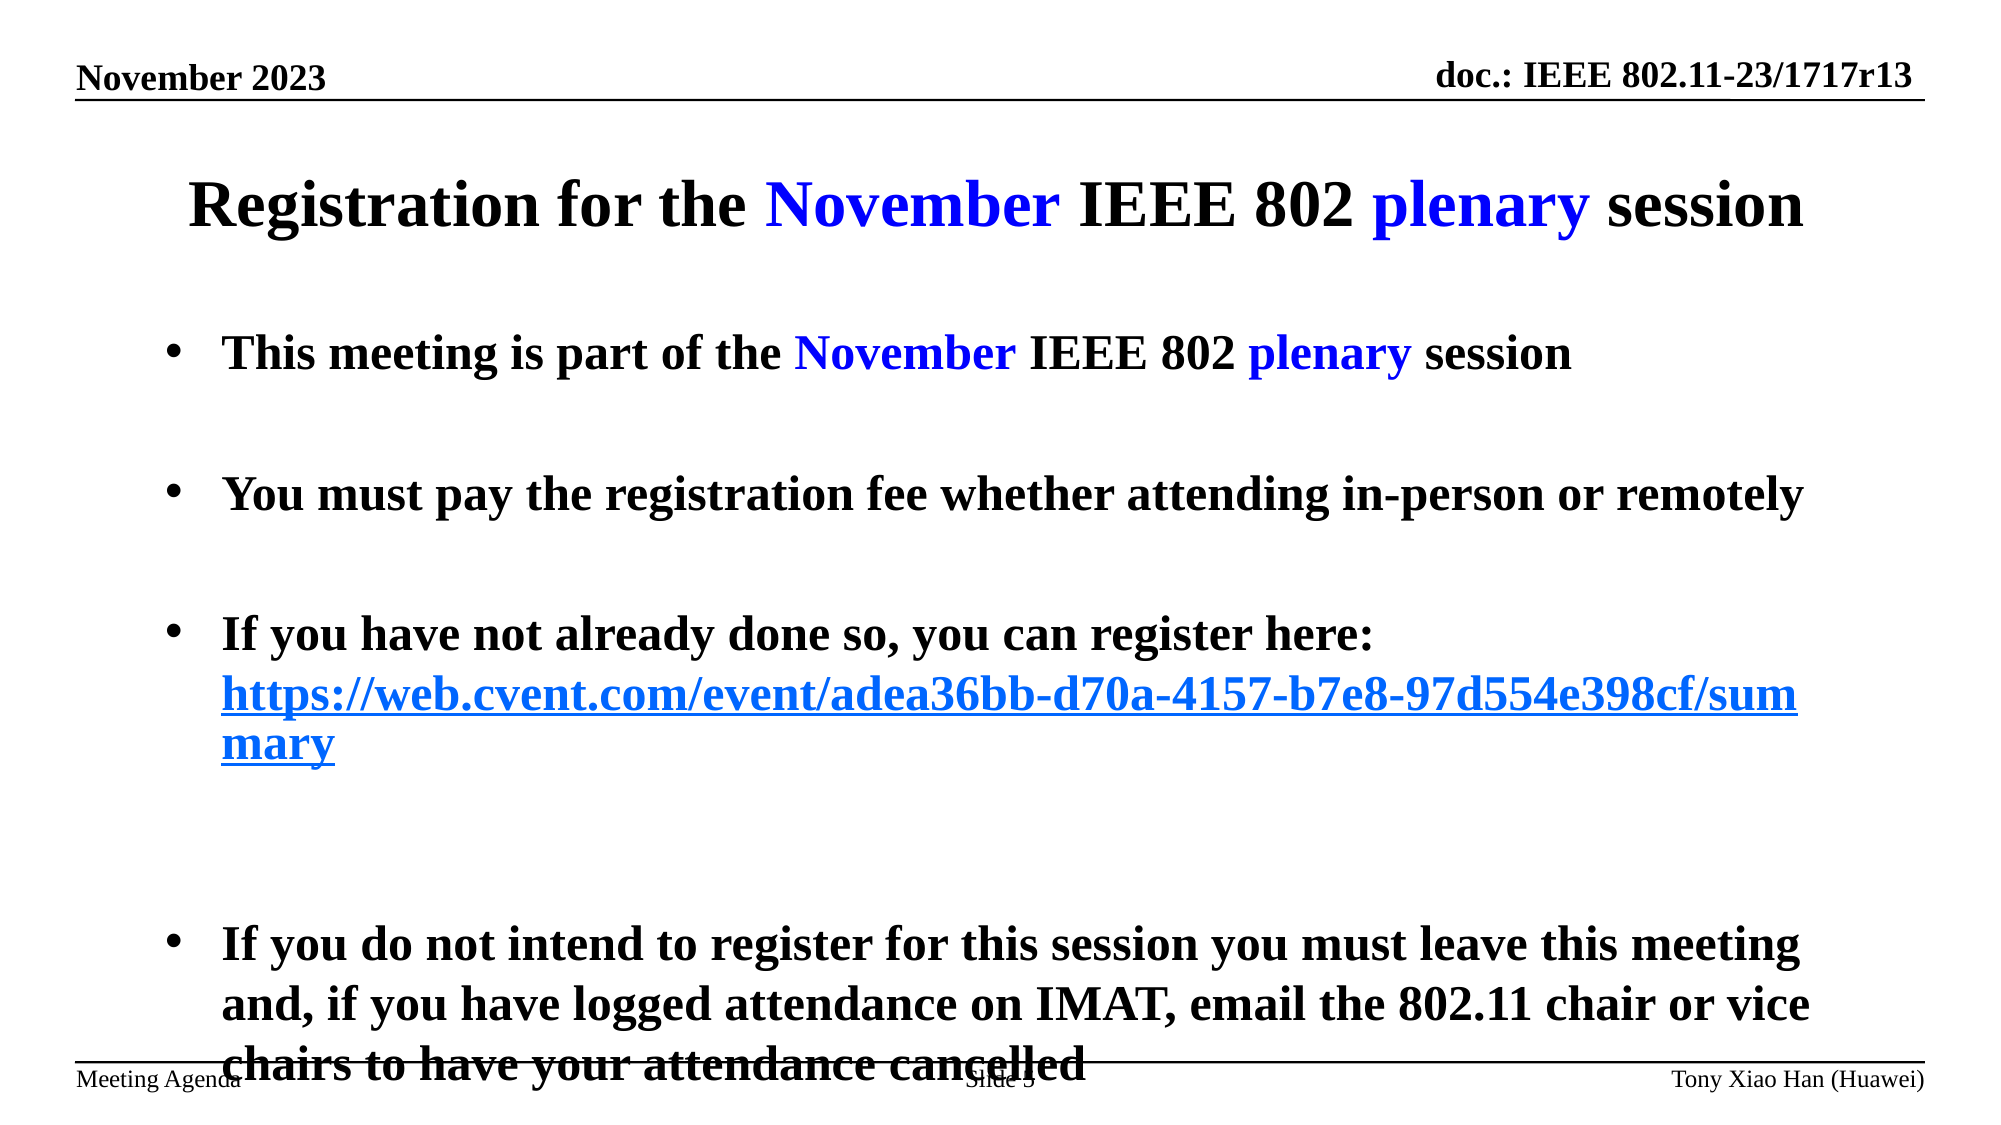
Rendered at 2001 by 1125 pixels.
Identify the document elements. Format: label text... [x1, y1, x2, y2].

title Registration for the November IEEE 802 plenary session [125, 112, 1869, 288]
list This meeting is part of the November IEEE 802 plenary session You must pay the registration fee whether attending in-person or remotely If you have not already done so, you can register here: https://web.cvent.com/event/adea36bb-d70a-4157-b7e8-97d554e398cf/summary If you do not intend to register for this session you must leave this meeting and, if you have logged attendance on IMAT, email the 802.11 chair or vice chairs to have your attendance cancelled [150, 312, 1850, 1063]
